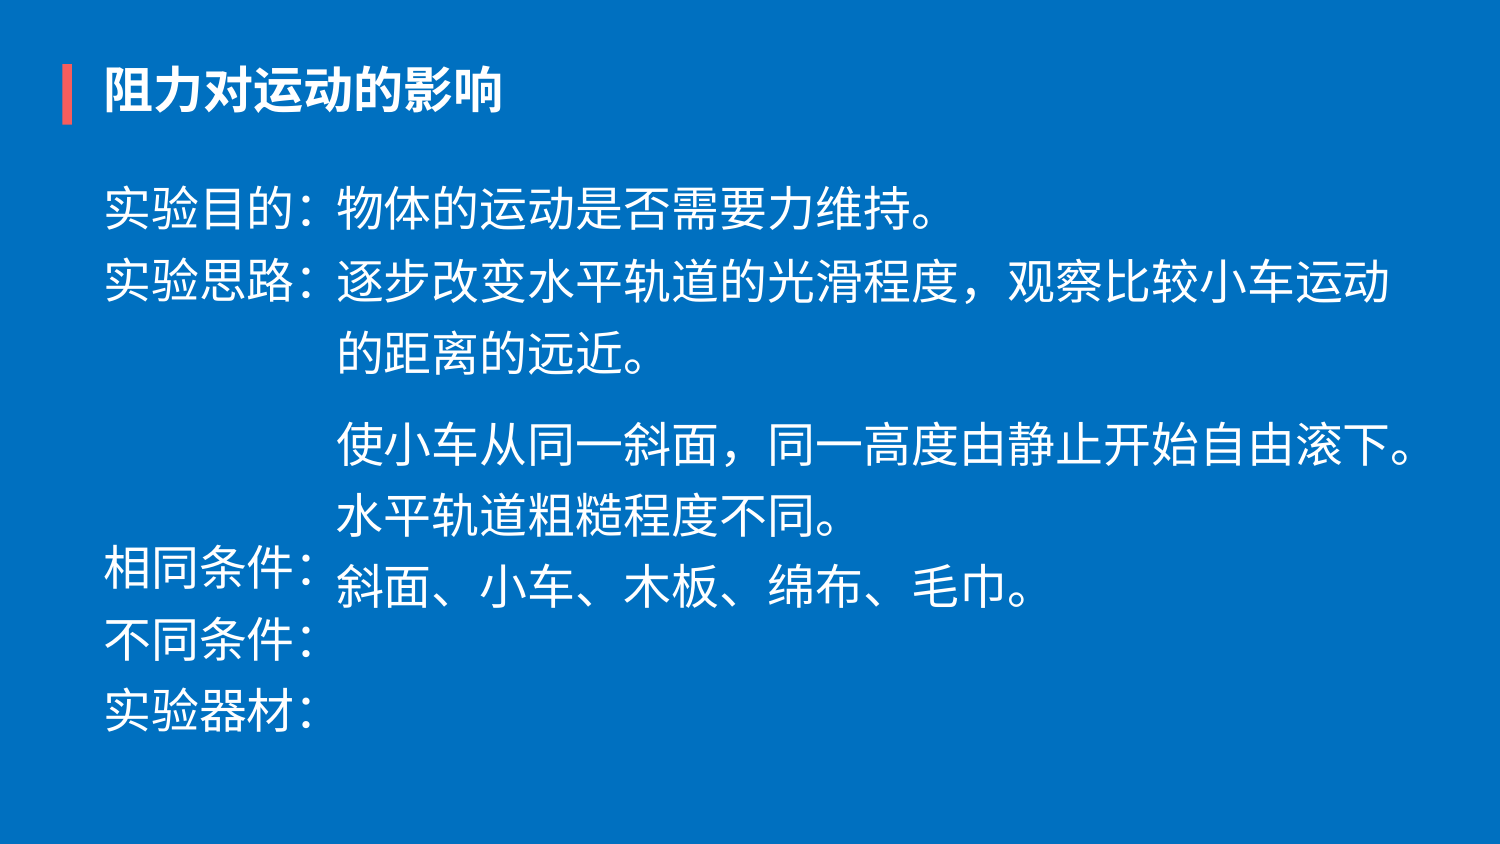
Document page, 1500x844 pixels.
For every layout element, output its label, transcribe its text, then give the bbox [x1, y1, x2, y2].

text_box 逐步改变水平轨道的光滑程度，观察比较小车运动的距离的远近。 [335, 237, 1430, 382]
text_box 实验目的： 实验思路： 相同条件： 不同条件： 实验器材： [103, 163, 374, 739]
text_box 阻力对运动的影响 [103, 43, 511, 119]
text_box 水平轨道粗糙程度不同。 [335, 471, 860, 542]
text_box 使小车从同一斜面，同一高度由静止开始自由滚下。 [335, 399, 1422, 472]
text_box 物体的运动是否需要力维持。 [335, 163, 954, 236]
text_box 斜面、小车、木板、绵布、毛巾。 [335, 542, 1047, 614]
text_box [62, 64, 72, 125]
